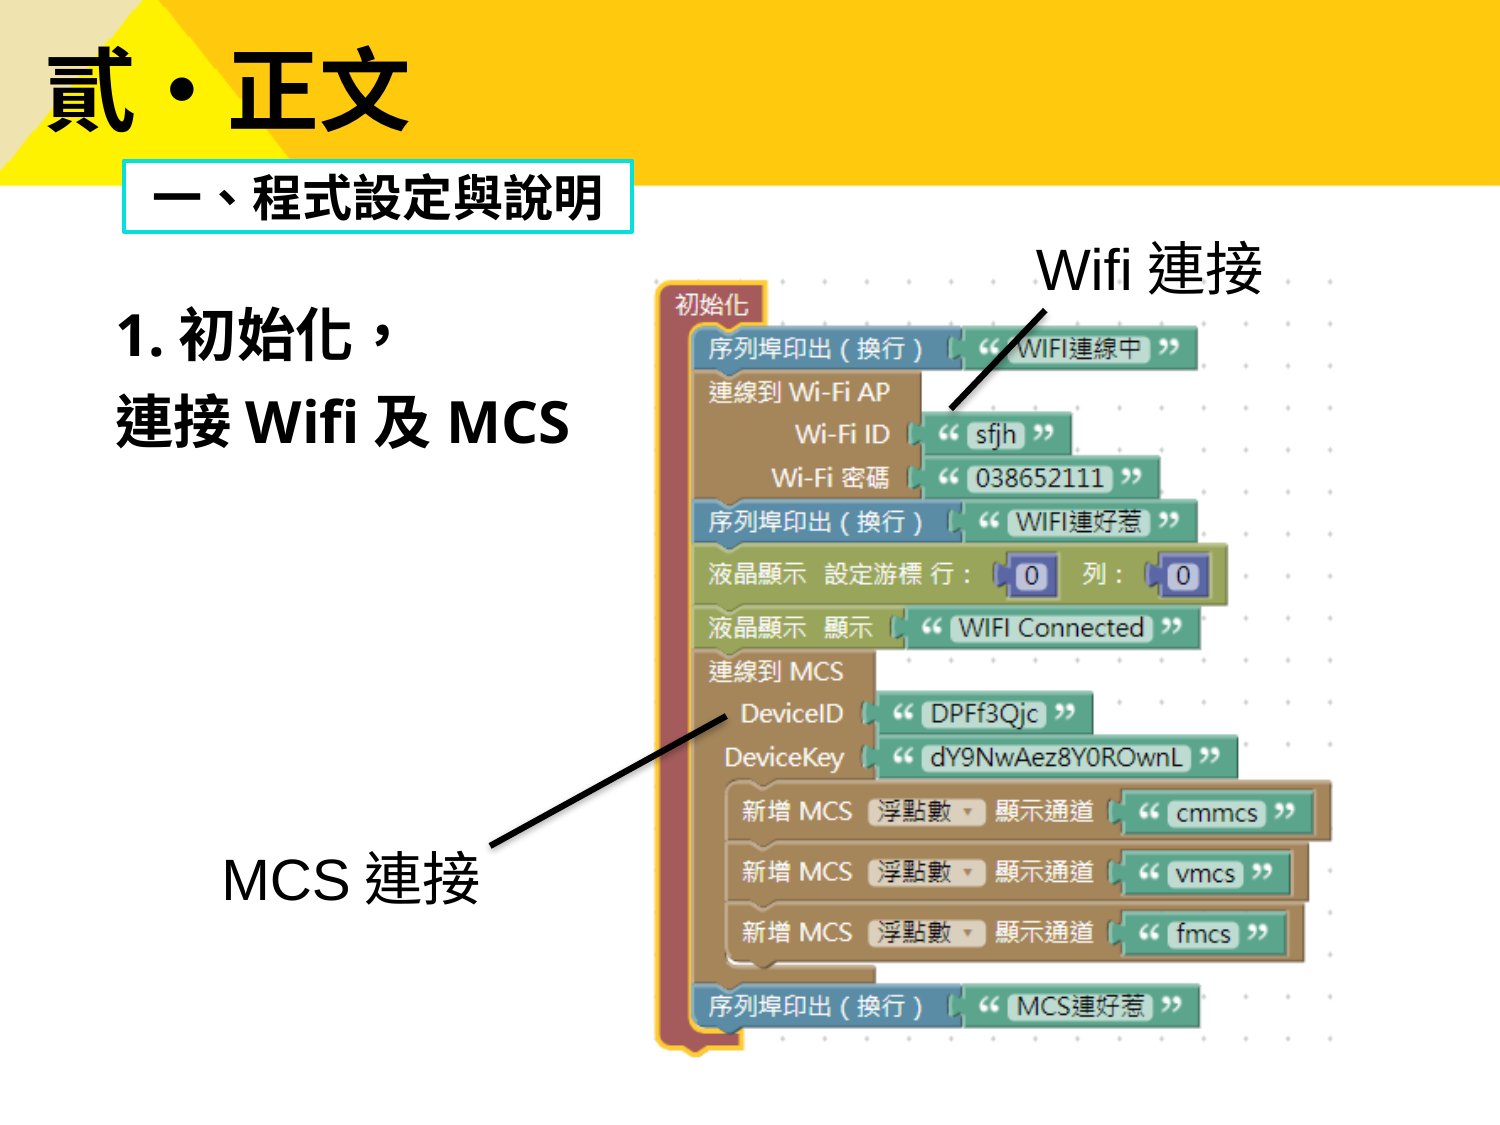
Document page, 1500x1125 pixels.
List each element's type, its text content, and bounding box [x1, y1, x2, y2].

title 貳‧正文 [29, 42, 1264, 133]
text_box Wifi連接 [1021, 224, 1400, 309]
list 1.初始化， 連接Wifi及MCS [100, 290, 629, 881]
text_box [950, 309, 1046, 410]
picture [0, 0, 1500, 1071]
text_box 一、程式設定與說明 [122, 159, 634, 234]
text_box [489, 715, 727, 847]
text_box MCS連接 [206, 881, 585, 919]
